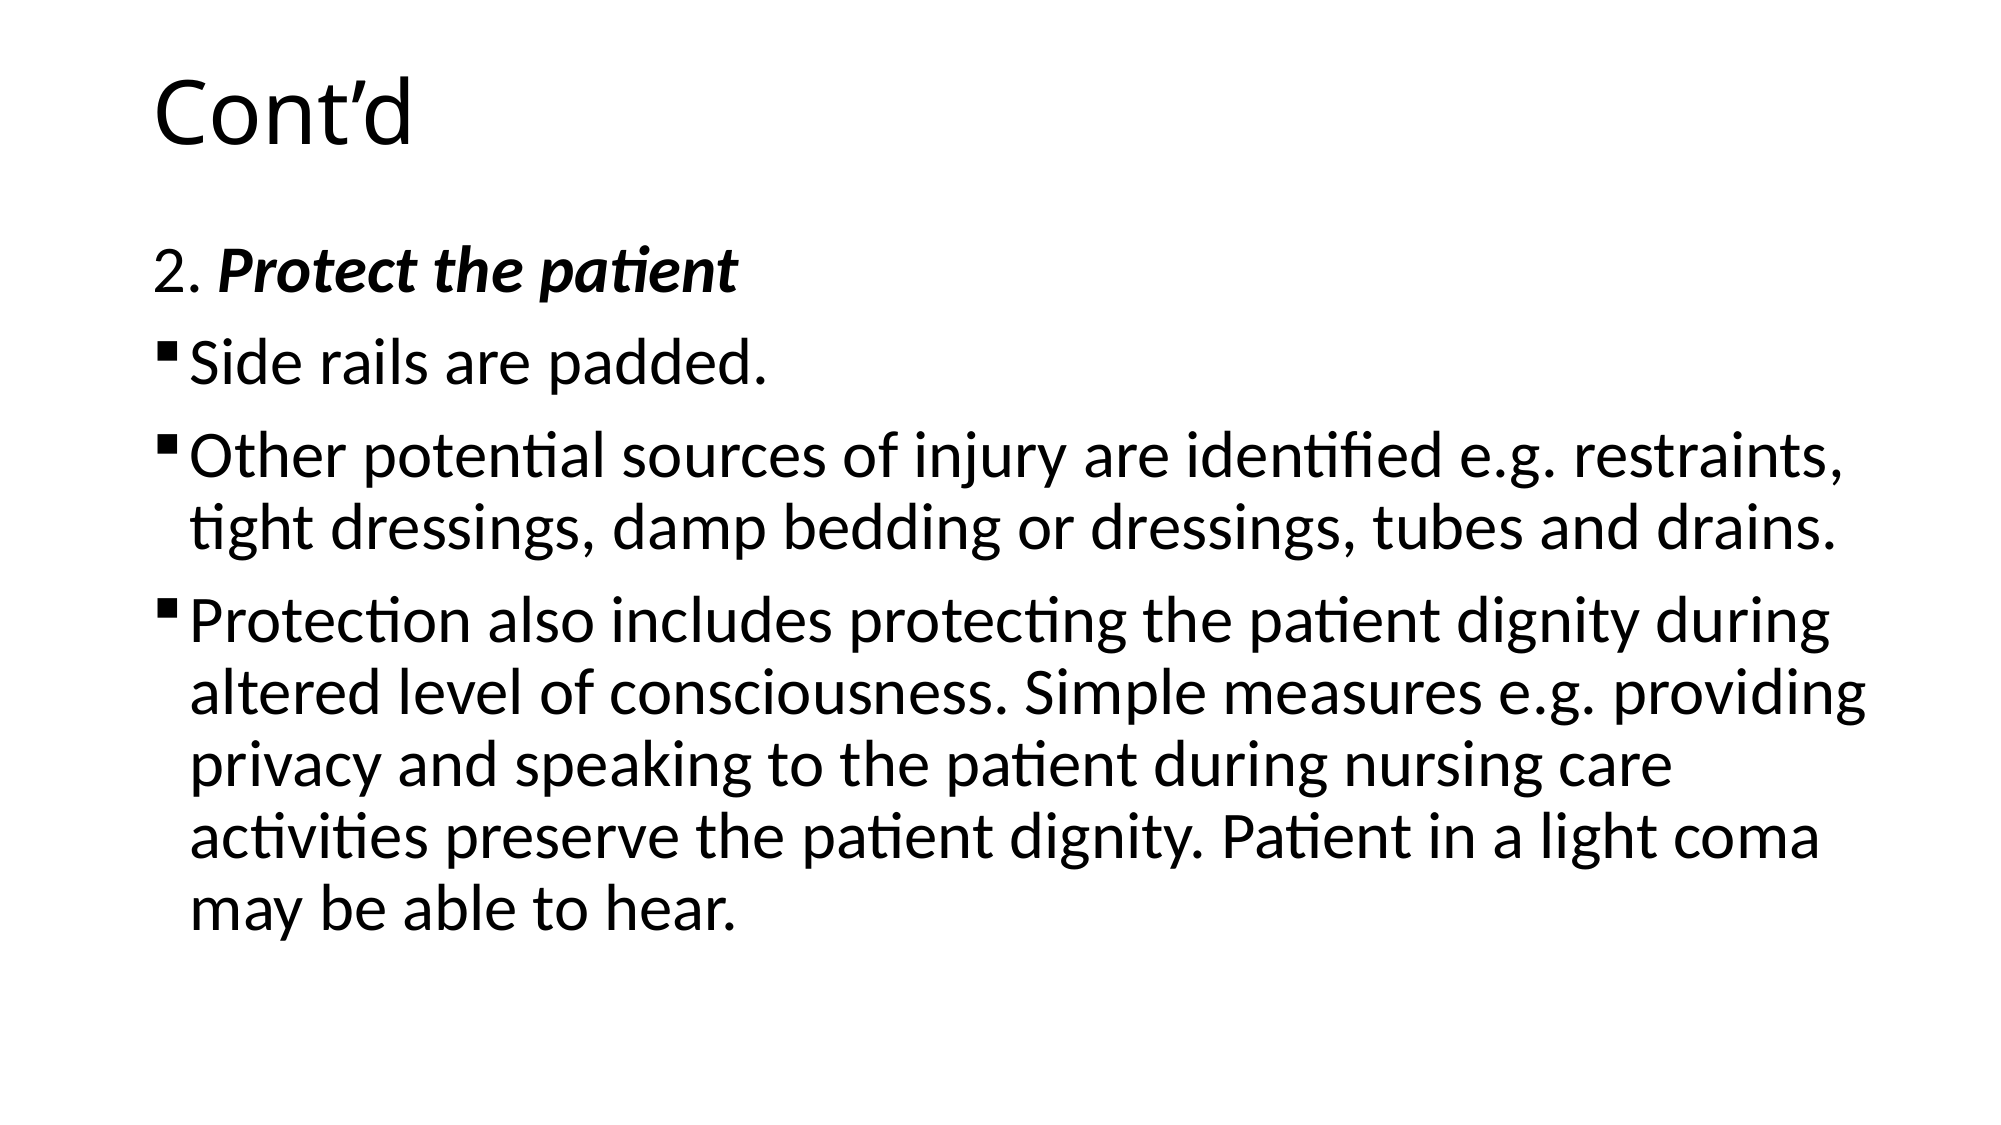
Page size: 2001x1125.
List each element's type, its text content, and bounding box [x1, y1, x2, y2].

list 2. Protect the patient Side rails are padded. Other potential sources of injury are identified e.g. restraints, tight dressings, damp bedding or dressings, tubes and drains. Protection also includes protecting the patient dignity during altered level of consciousness. Simple measures e.g. providing privacy and speaking to the patient during nursing care activities preserve the patient dignity. Patient in a light coma may be able to hear. [137, 227, 1901, 1001]
title Cont’d [137, 59, 1863, 172]
